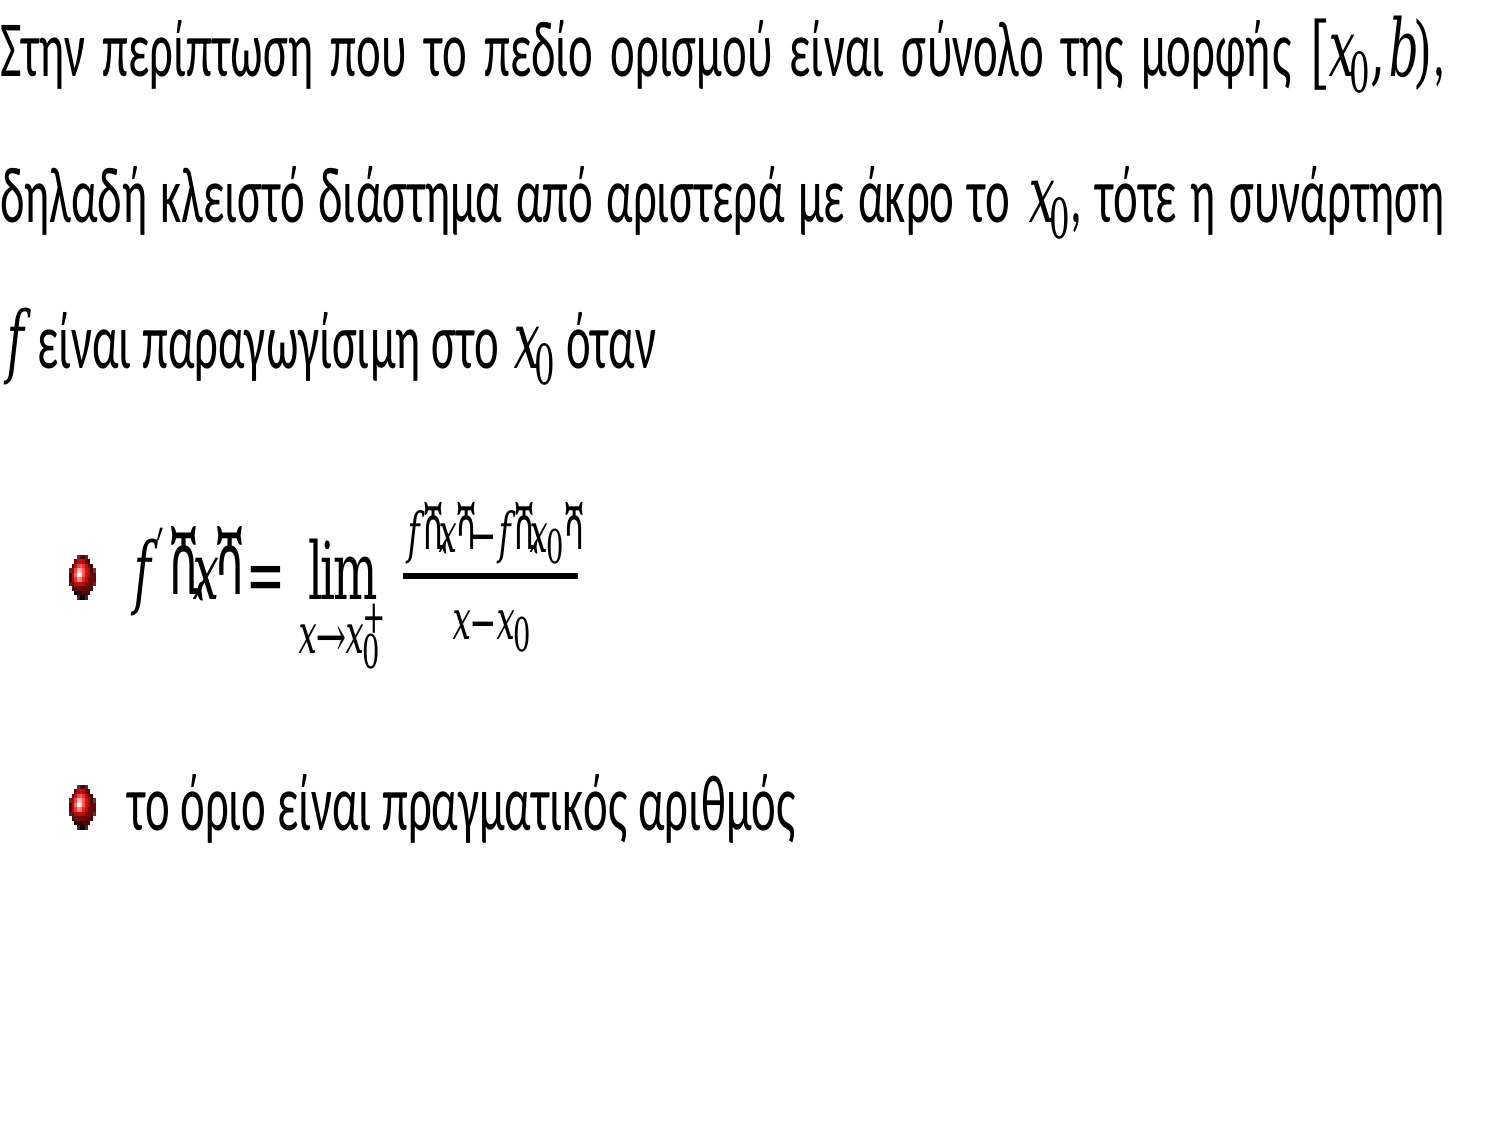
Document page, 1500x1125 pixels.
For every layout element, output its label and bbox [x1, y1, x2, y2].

picture [0, 0, 1500, 938]
